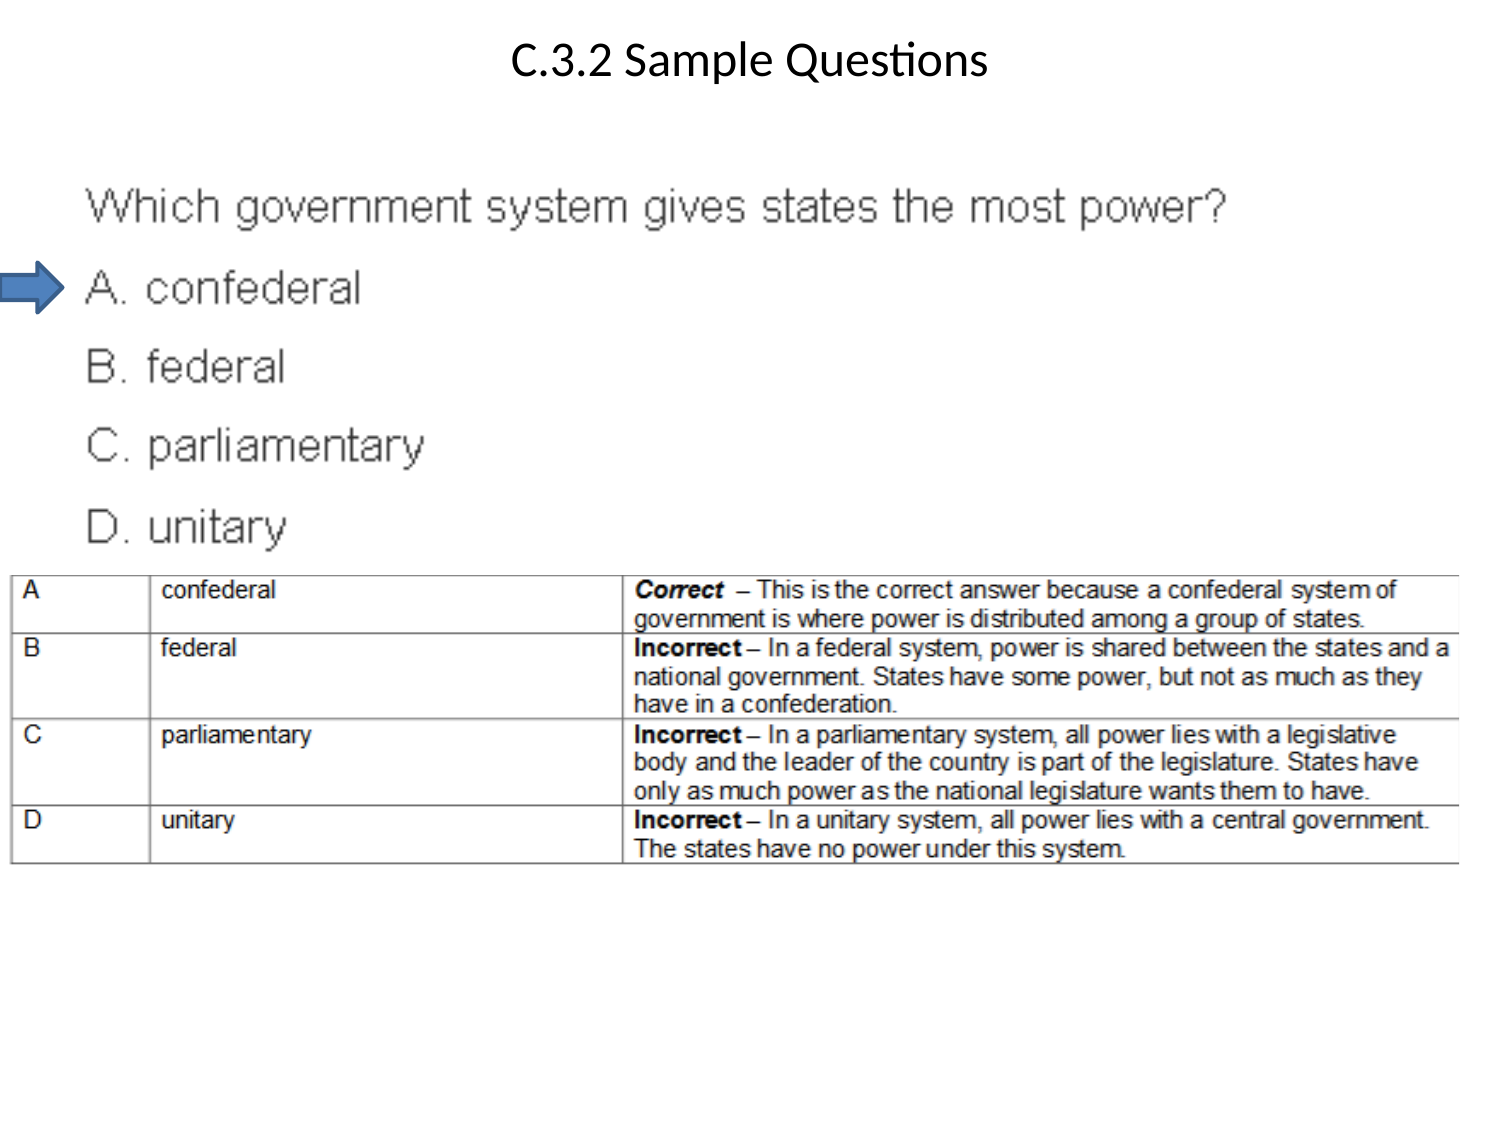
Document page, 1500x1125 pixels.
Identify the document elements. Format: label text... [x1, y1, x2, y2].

title C.3.2 Sample Questions [75, 0, 1425, 150]
text_box [0, 272, 19, 303]
picture [0, 149, 1460, 876]
